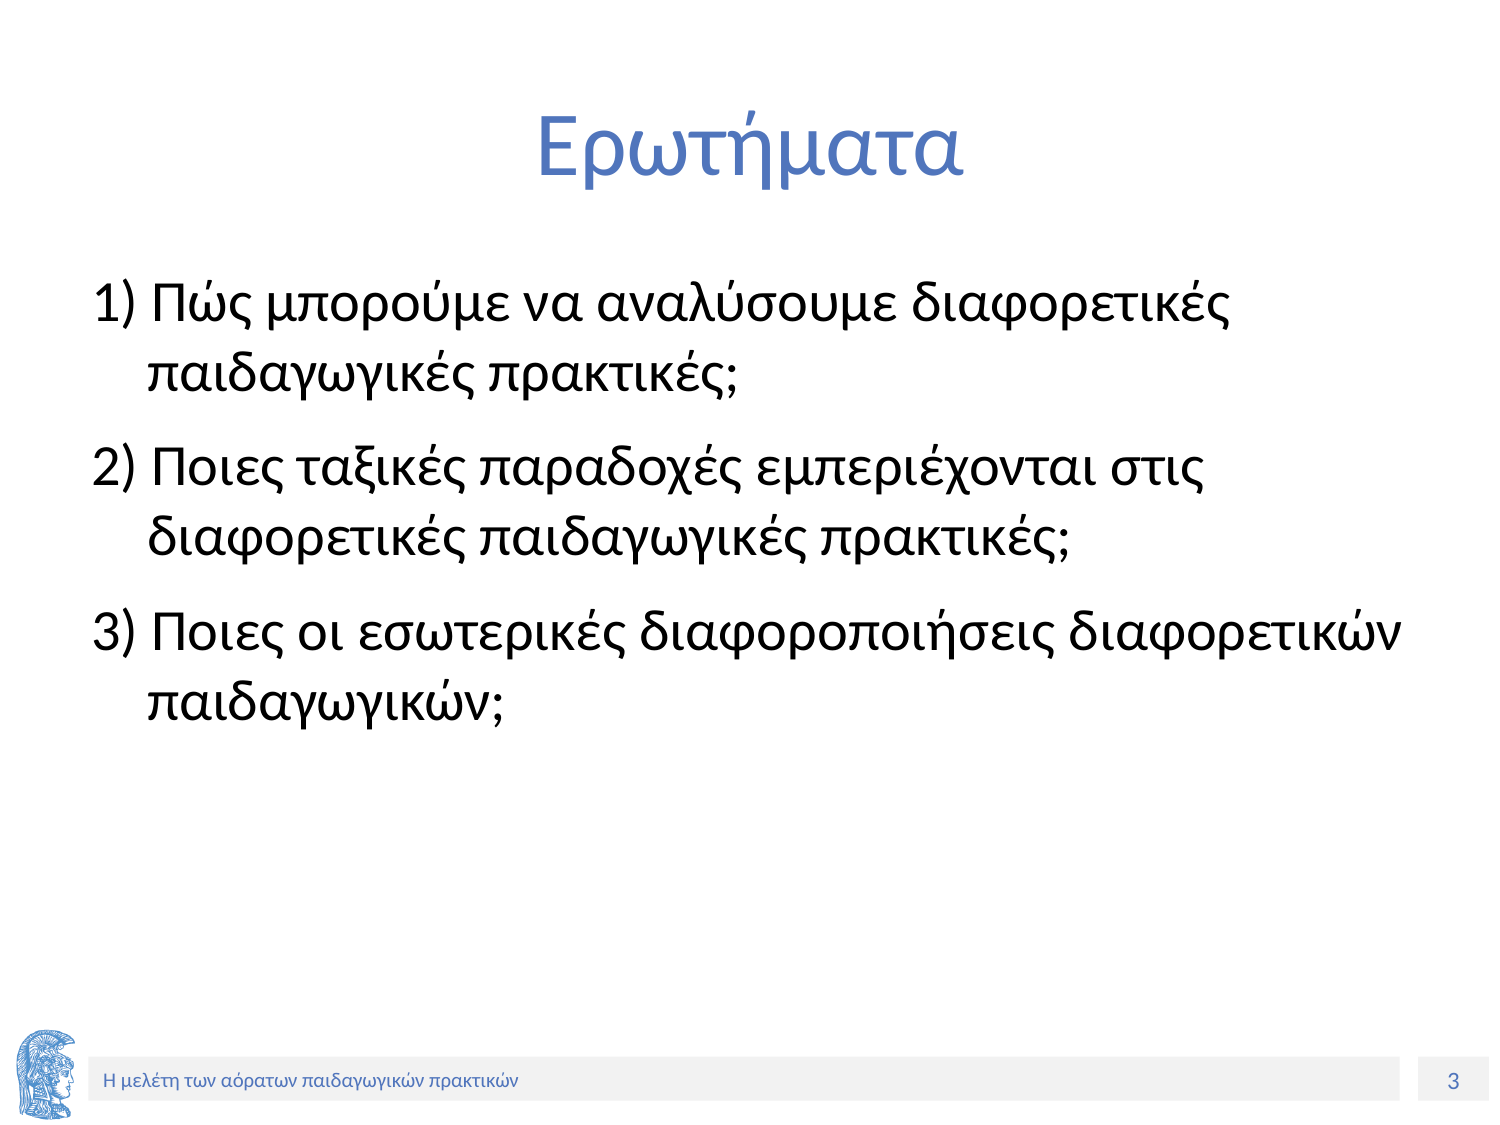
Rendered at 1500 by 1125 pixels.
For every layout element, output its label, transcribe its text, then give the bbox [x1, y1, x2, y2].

title Ερωτήματα [75, 45, 1425, 233]
picture [9, 1026, 81, 1120]
list 1) Πώς μπορούμε να αναλύσουμε διαφορετικές παιδαγωγικές πρακτικές; 2) Ποιες ταξικές παραδοχές εμπεριέχονται στις διαφορετικές παιδαγωγικές πρακτικές; 3) Ποιες οι εσωτερικές διαφοροποιήσεις διαφορετικών παιδαγωγικών; [76, 255, 1427, 998]
